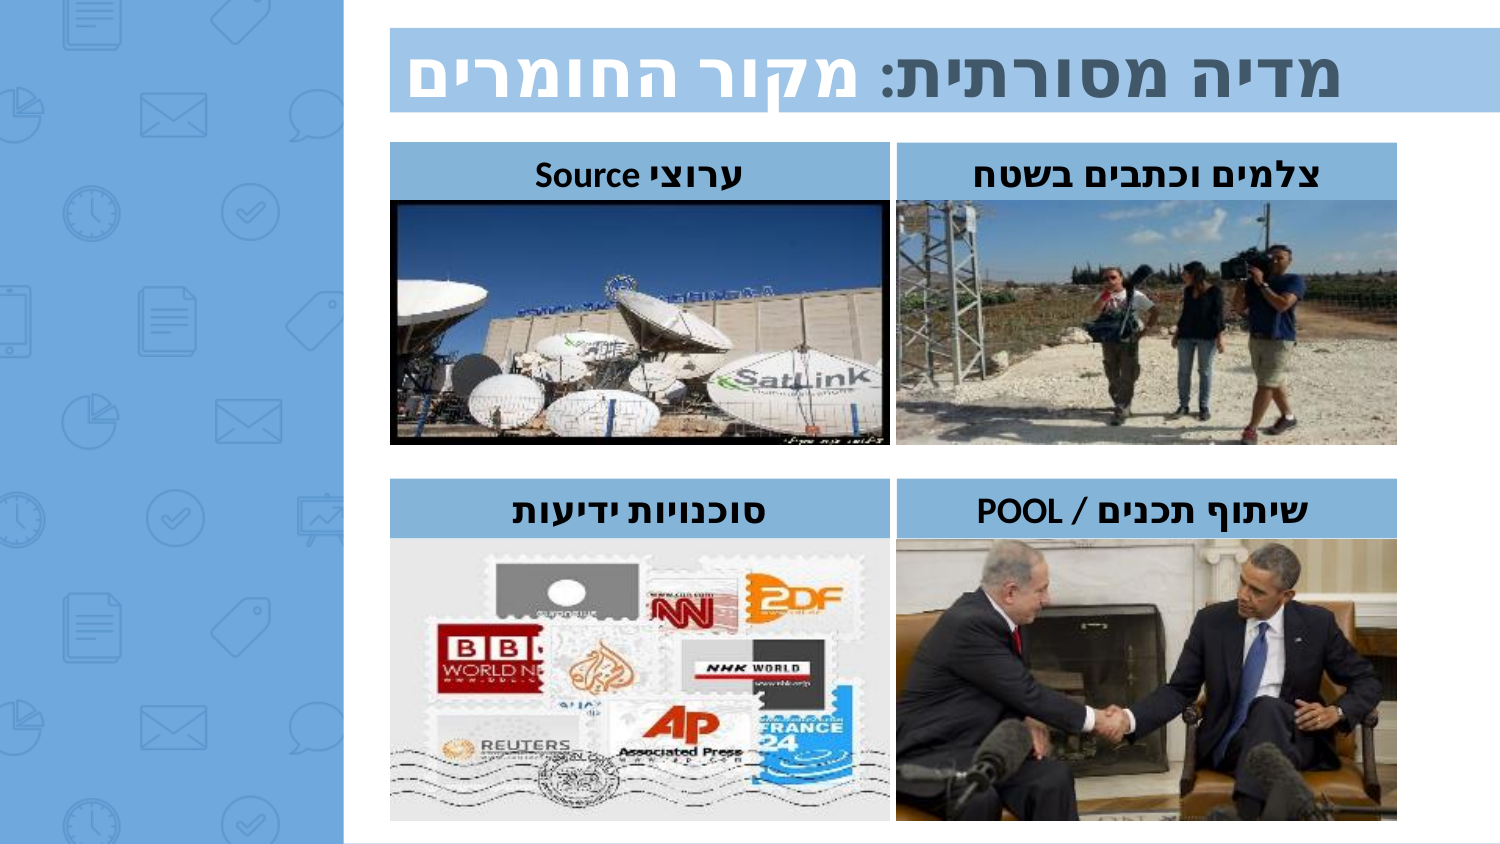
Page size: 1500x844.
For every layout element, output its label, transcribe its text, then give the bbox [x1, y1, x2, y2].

text_box צלמים וכתבים בשטח [896, 142, 1397, 199]
picture [389, 539, 891, 821]
text_box סוכנויות ידיעות [390, 478, 890, 539]
text_box ערוצי Source [390, 142, 890, 199]
picture [896, 539, 1398, 821]
picture [389, 200, 891, 446]
picture [896, 200, 1398, 446]
text_box מדיה מסורתית: מקור החומרים [389, 27, 1500, 113]
text_box שיתוף תכנים / POOL [896, 478, 1397, 539]
